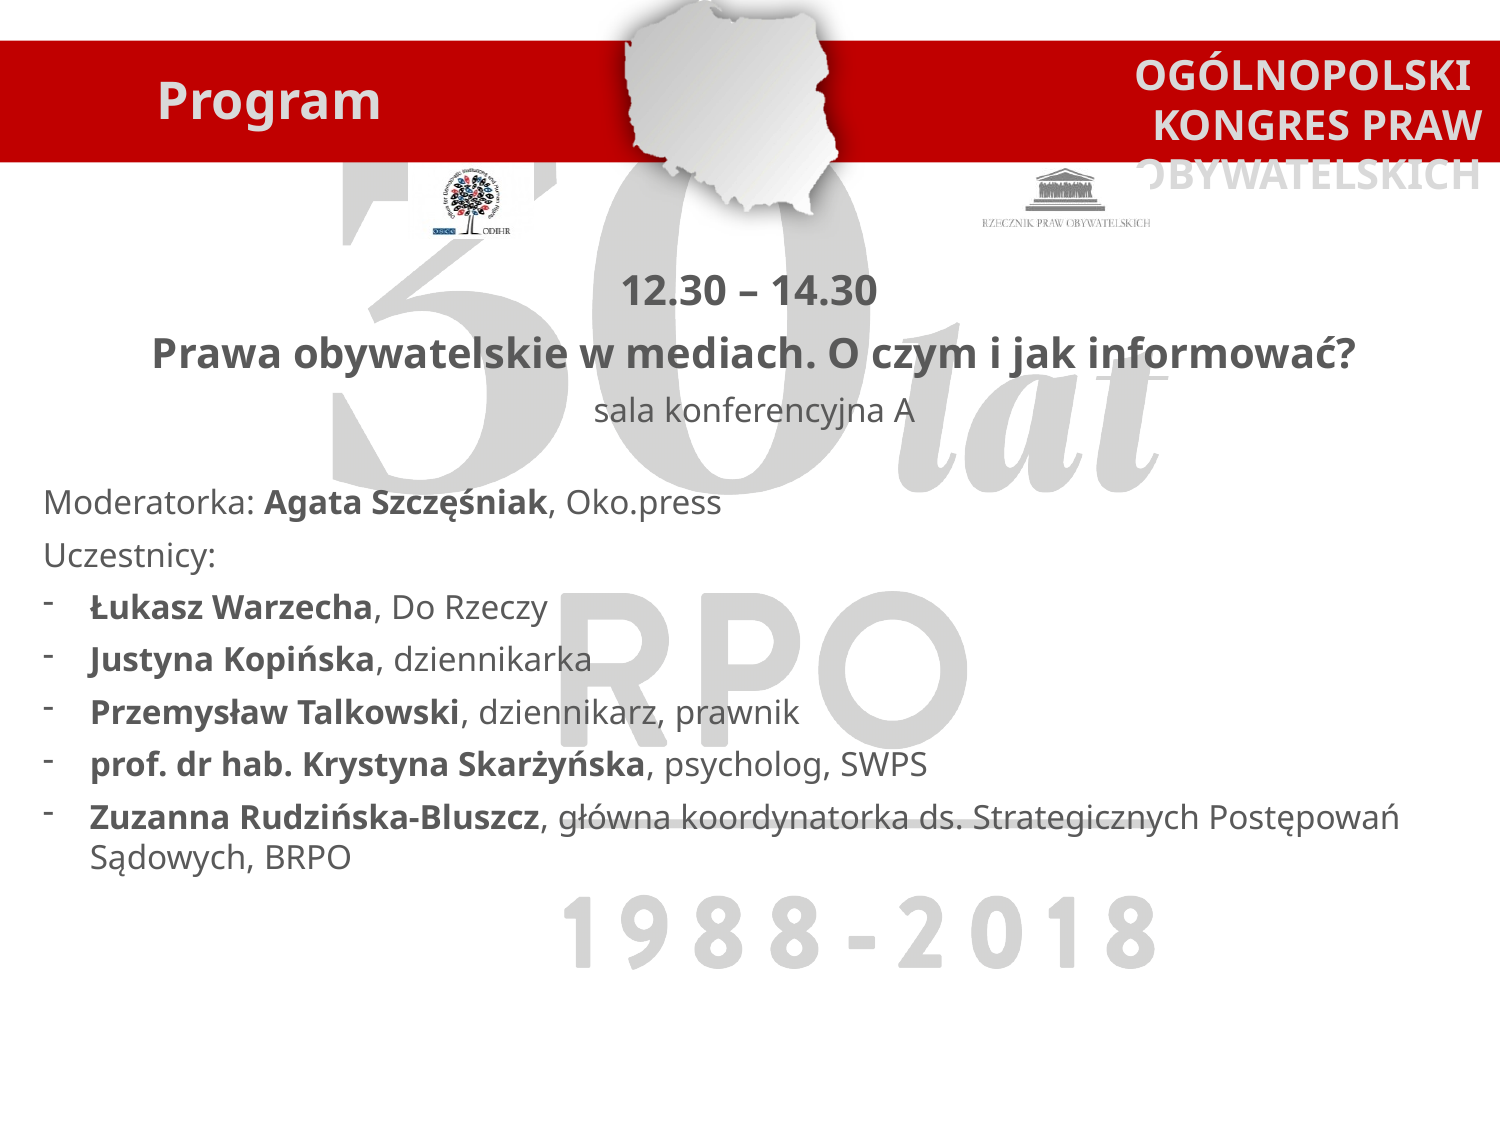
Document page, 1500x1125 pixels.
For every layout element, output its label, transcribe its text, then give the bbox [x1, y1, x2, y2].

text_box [0, 0, 1500, 237]
text_box 12.30 – 14.30 Prawa obywatelskie w mediach. O czym i jak informować? sala konferencyjna A Moderatorka: Agata Szczęśniak, Oko.press Uczestnicy: Łukasz Warzecha, Do Rzeczy Justyna Kopińska, dziennikarka Przemysław Talkowski, dziennikarz, prawnik prof. dr hab. Krystyna Skarżyńska, psycholog, SWPS Zuzanna Rudzińska-Bluszcz, główna koordynatorka ds. Strategicznych Postępowań Sądowych, BRPO [28, 256, 1482, 884]
picture [981, 167, 1150, 228]
